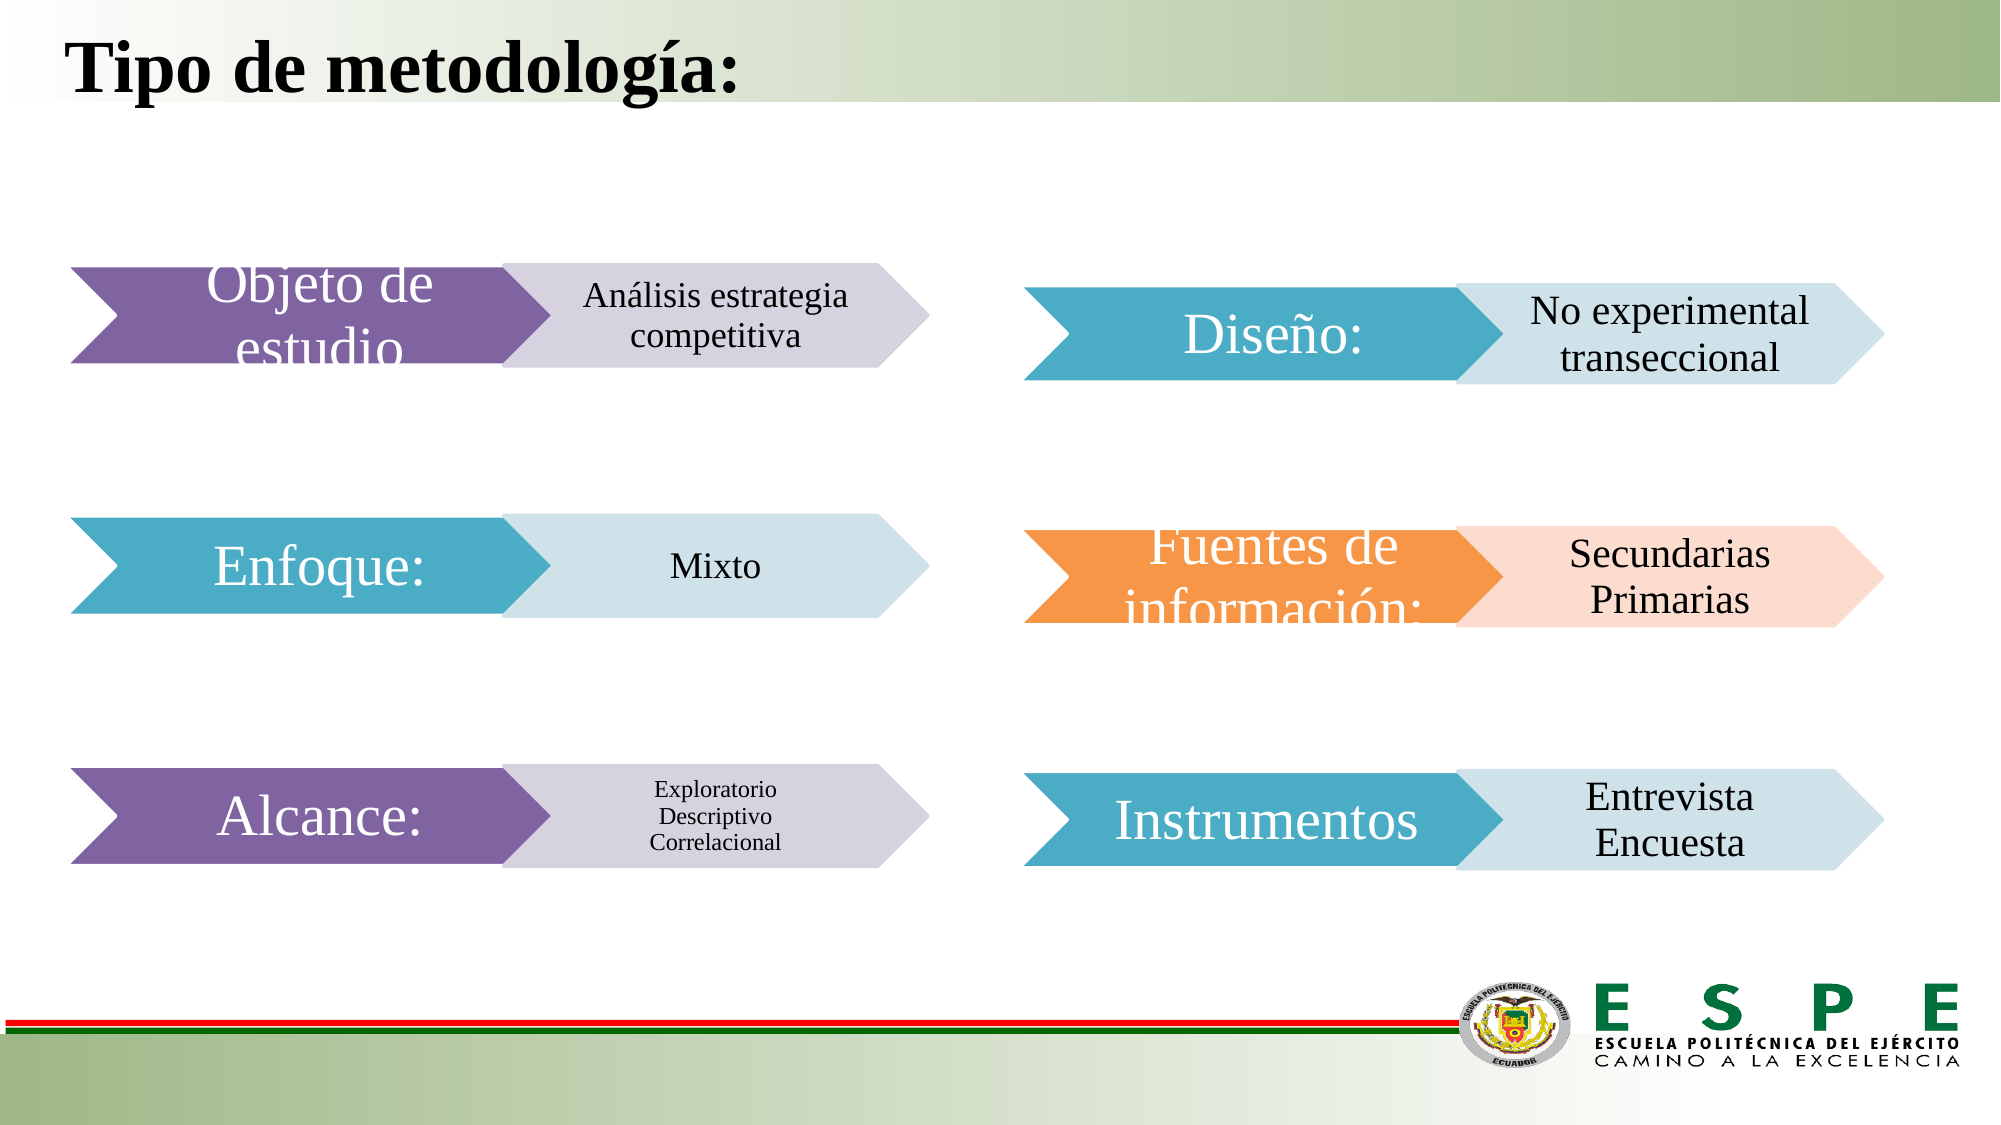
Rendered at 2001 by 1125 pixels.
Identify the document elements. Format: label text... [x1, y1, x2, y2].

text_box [64, 189, 928, 942]
text_box Tipo de metodología: [49, 9, 758, 115]
picture [1409, 964, 2000, 1093]
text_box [1017, 211, 1883, 942]
